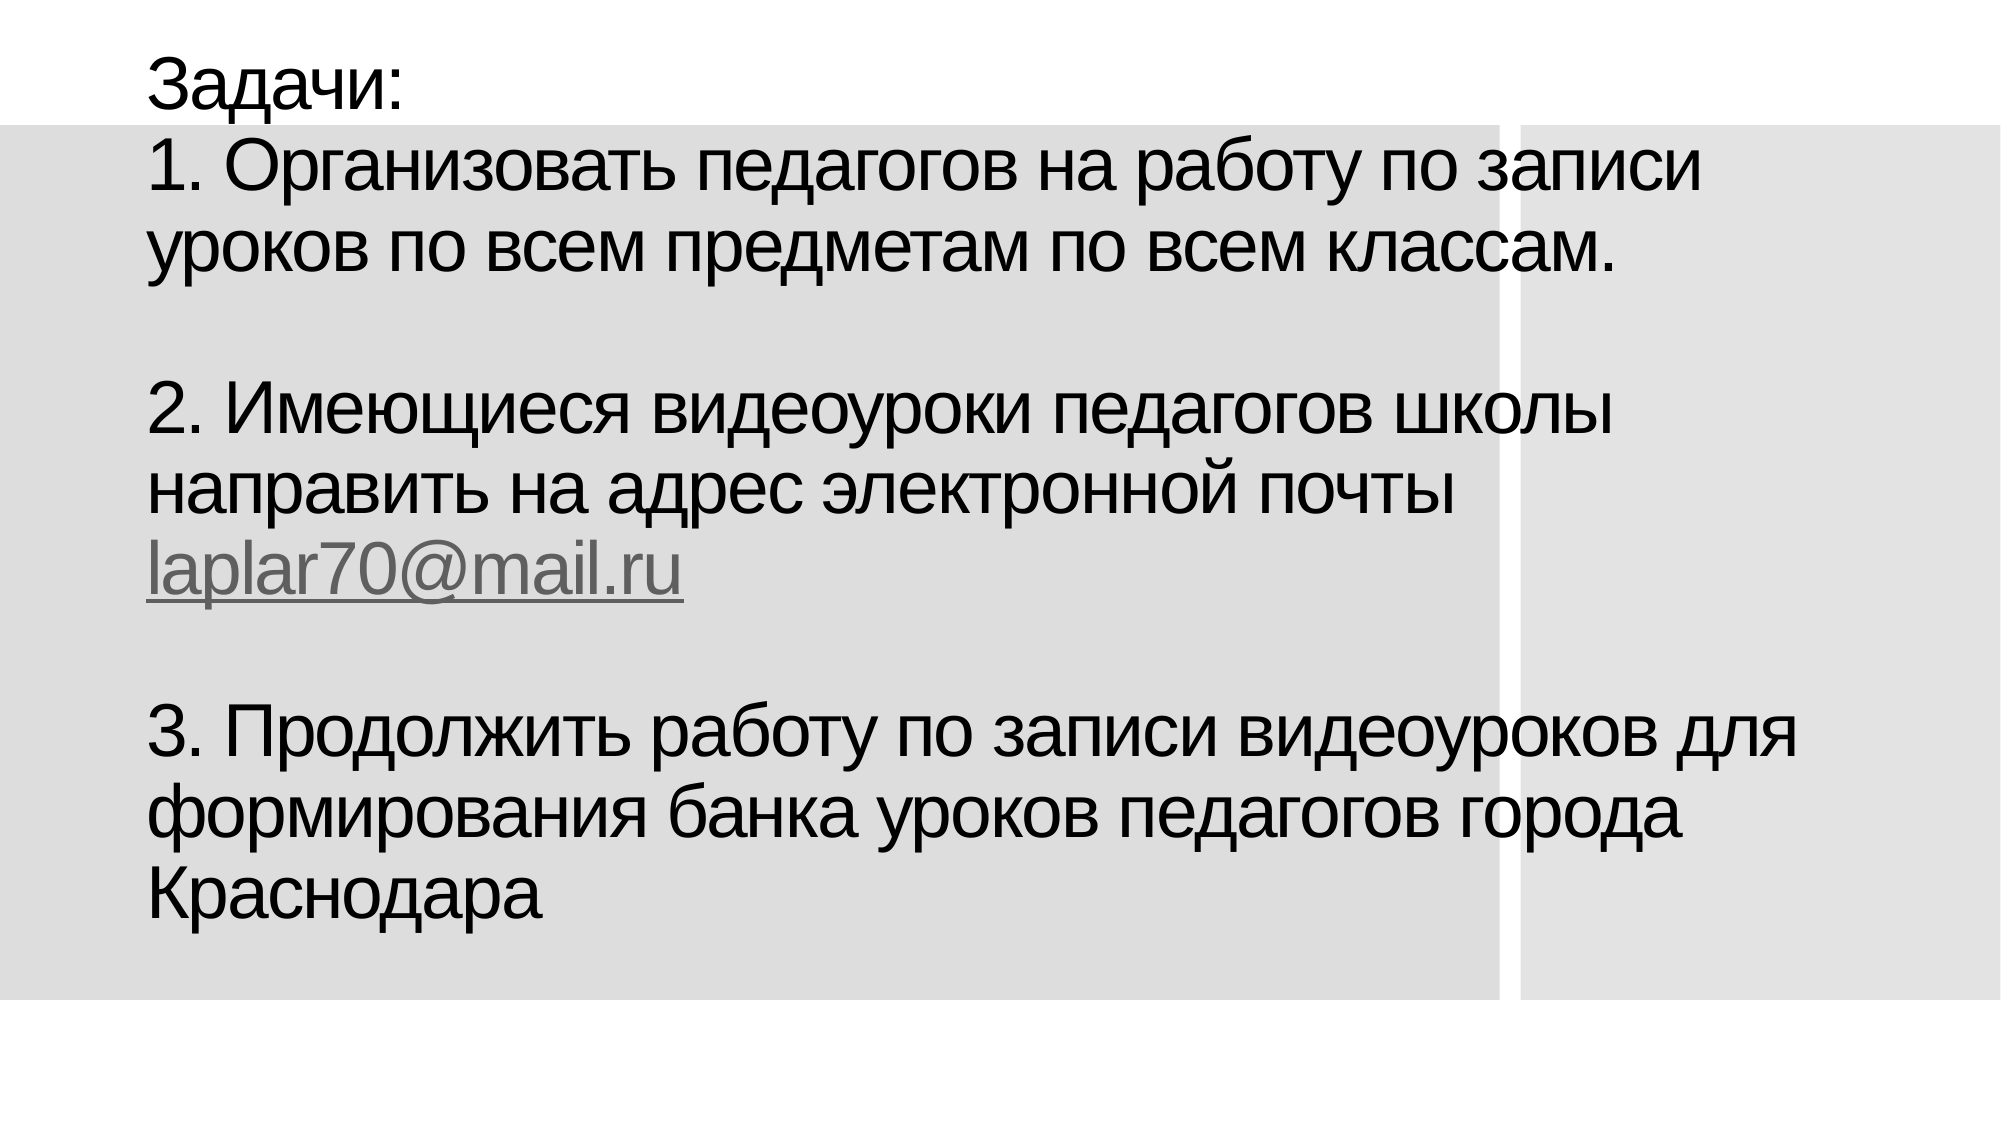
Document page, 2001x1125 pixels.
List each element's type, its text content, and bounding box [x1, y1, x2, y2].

title Задачи: 1. Организовать педагогов на работу по записи уроков по всем предметам по всем классам. 2. Имеющиеся видеоуроки педагогов школы направить на адрес электронной почты laplar70@mail.ru 3. Продолжить работу по записи видеоуроков для формирования банка уроков педагогов города Краснодара [131, 338, 1867, 1033]
